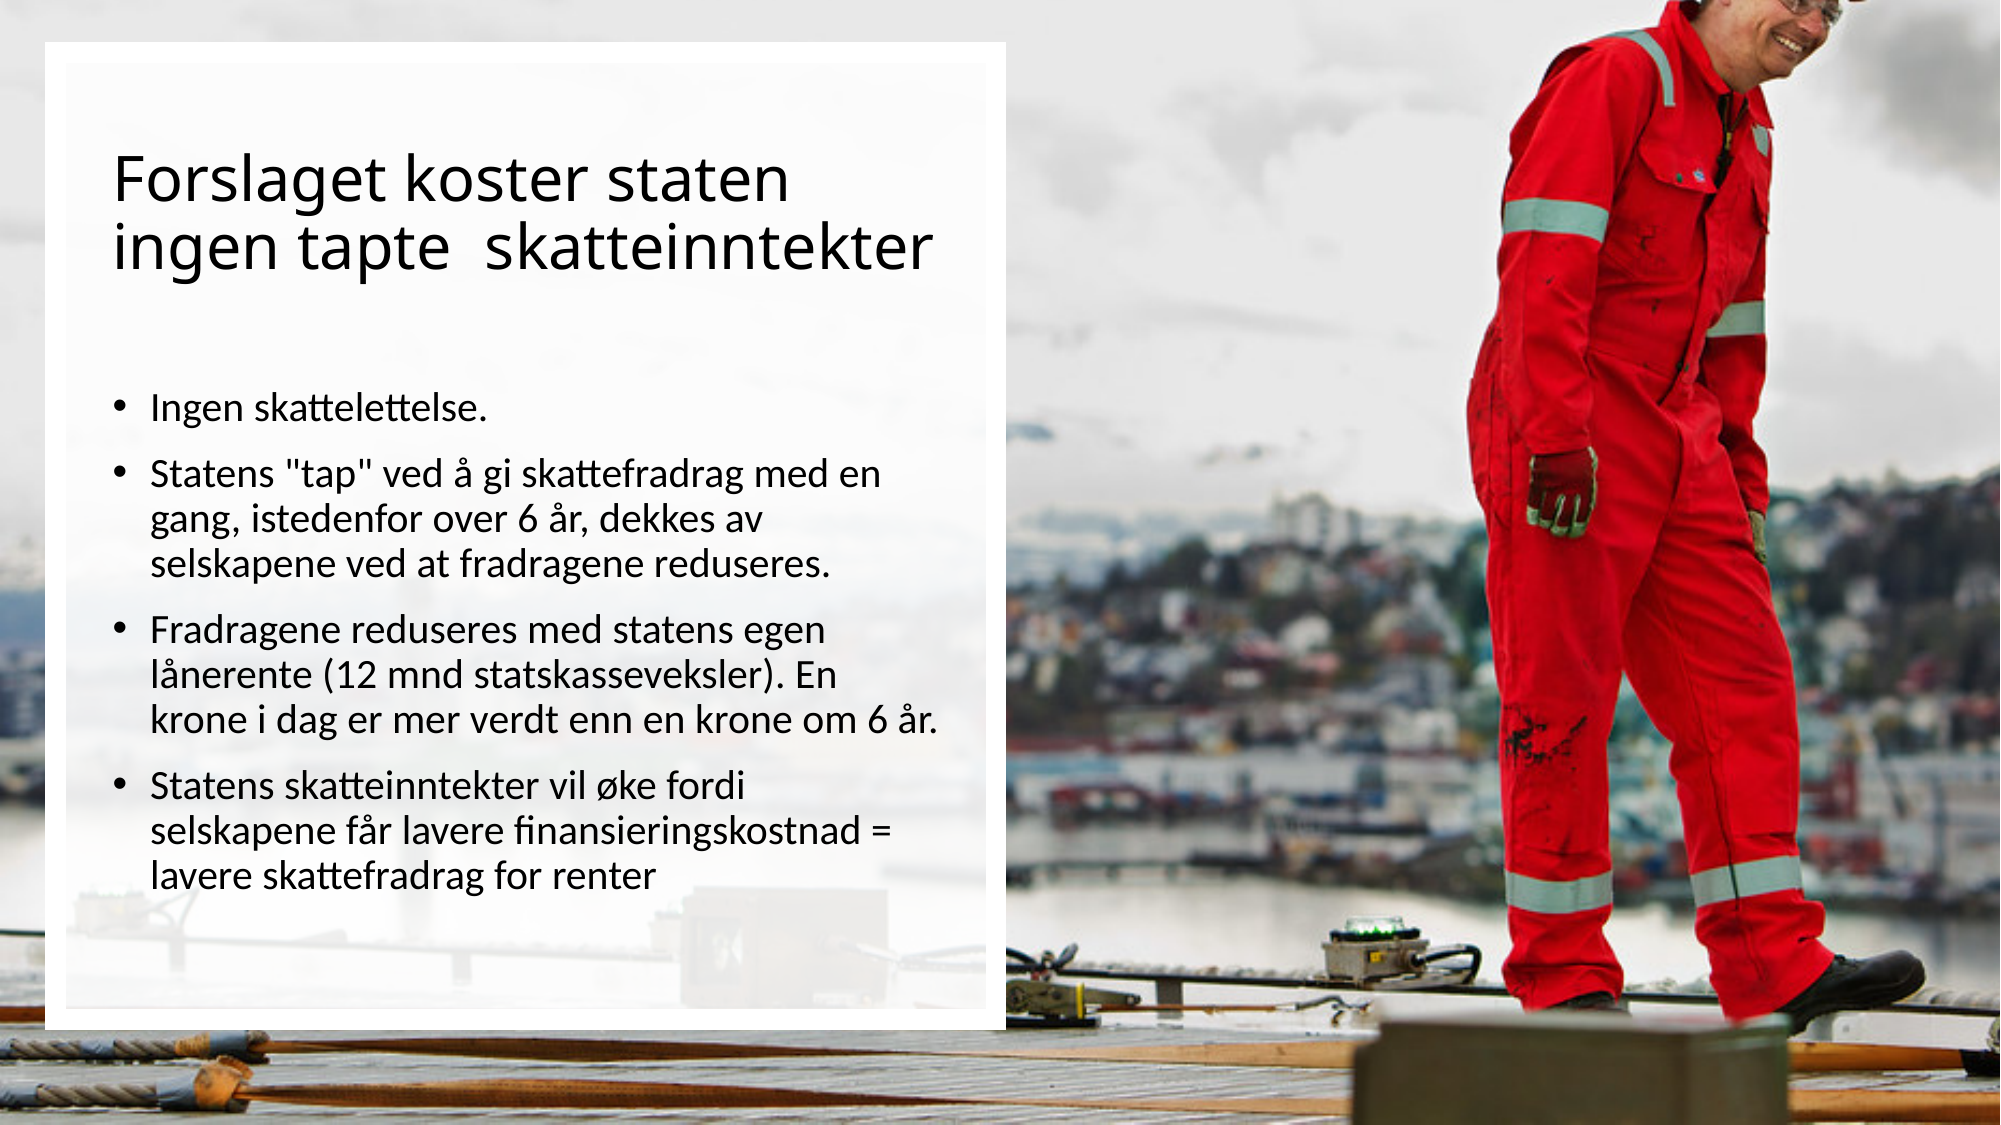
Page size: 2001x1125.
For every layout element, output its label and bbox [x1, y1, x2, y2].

list [0, 0, 2000, 1125]
